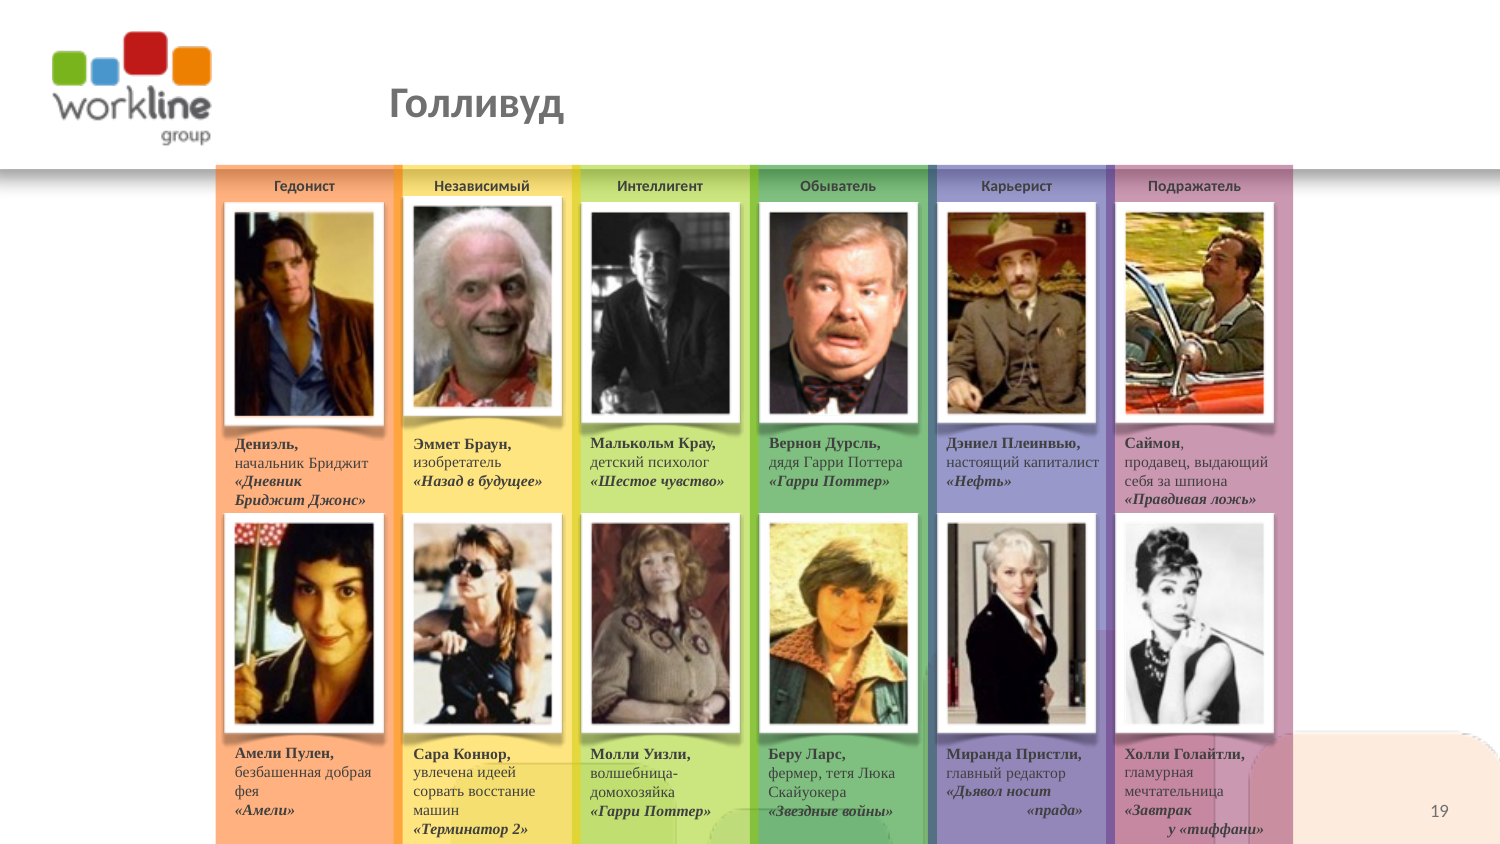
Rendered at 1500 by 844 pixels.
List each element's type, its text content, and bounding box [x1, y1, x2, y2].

text_box Беру Ларс, фермер, тетя Люка Скайуокера «Звездные войны» [768, 744, 927, 813]
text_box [1112, 512, 1279, 750]
text_box [581, 164, 759, 744]
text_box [577, 512, 744, 750]
text_box Обыватель [777, 167, 898, 201]
text_box Карьерист [952, 167, 1081, 201]
text_box Миранда Пристли, главный редактор «Дьявол носит «прада» [946, 743, 1116, 813]
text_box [399, 195, 566, 433]
title Голливуд [360, 40, 1458, 160]
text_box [399, 512, 566, 750]
text_box [215, 164, 403, 844]
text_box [934, 512, 1101, 750]
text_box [934, 202, 1101, 439]
text_box [403, 164, 581, 844]
text_box Холли Голайтли, гламурная мечтательница «Завтрак у «тиффани» [1124, 743, 1287, 830]
text_box Интеллигент [597, 167, 723, 201]
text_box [1112, 202, 1279, 439]
text_box [1115, 164, 1294, 844]
text_box Малькольм Крау, детский психолог «Шестое чувство» [590, 447, 731, 485]
text_box [581, 756, 759, 844]
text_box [755, 512, 922, 750]
text_box Сара Коннор, увлечена идеей сорвать восстание машин «Терминатор 2» [413, 757, 554, 830]
text_box Подражатель [1113, 167, 1275, 201]
text_box Вернон Дурсль, дядя Гарри Поттера «Гарри Поттер» [769, 447, 910, 485]
text_box Дениэль, начальник Бриджит «Дневник Бриджит Джонс» [234, 449, 372, 511]
text_box [759, 164, 928, 844]
slide_number 19 [1422, 792, 1457, 827]
text_box Амели Пулен, безбашенная добрая фея «Амели» [234, 752, 390, 813]
text_box Саймон, продавец, выдающий себя за шпиона «Правдивая ложь» [1124, 432, 1292, 502]
text_box Эммет Браун, изобретатель «Назад в будущее» [413, 437, 567, 486]
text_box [755, 202, 922, 439]
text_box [221, 512, 388, 750]
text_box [221, 202, 388, 441]
text_box Дэниел Плеинвью, настоящий капиталист «Нефть» [946, 433, 1124, 485]
text_box [928, 164, 1115, 844]
text_box Независимый [412, 167, 552, 194]
text_box Молли Уизли, волшебница- домохозяйка «Гарри Поттер» [590, 744, 755, 814]
picture [52, 31, 212, 147]
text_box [577, 202, 744, 439]
text_box Гедонист [254, 166, 355, 201]
